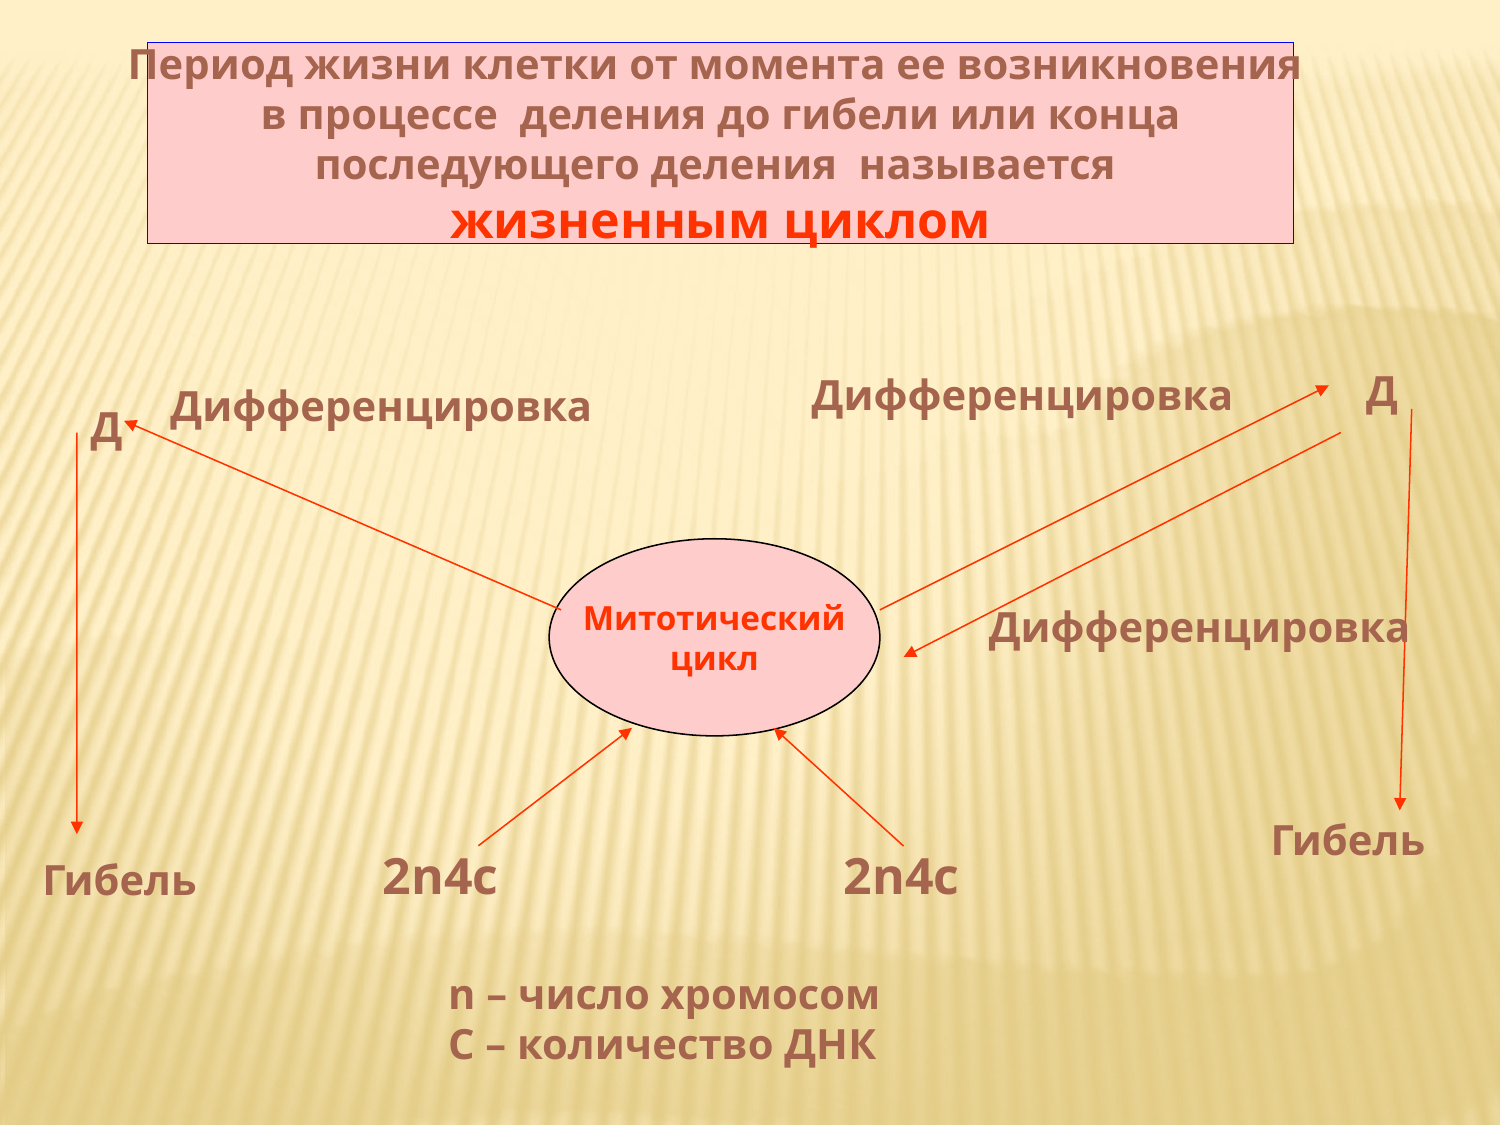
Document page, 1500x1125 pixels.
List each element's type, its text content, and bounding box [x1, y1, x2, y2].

text_box 2n4с [368, 837, 514, 912]
text_box Гибель [27, 846, 212, 911]
text_box Дифференцировка [973, 593, 1426, 659]
text_box Д [1351, 357, 1413, 423]
text_box Гибель [1255, 806, 1441, 872]
text_box [773, 727, 894, 837]
text_box 2n4с [828, 837, 974, 912]
text_box [1393, 659, 1407, 806]
text_box [489, 727, 633, 837]
text_box Период жизни клетки от момента ее возникновения в процессе деления до гибели или конца последующего деления называется жизненным циклом [147, 42, 1294, 244]
text_box Дифференцировка [796, 361, 1249, 427]
text_box Митотический цикл [549, 538, 880, 736]
text_box Дифференцировка [155, 372, 608, 438]
text_box Д [75, 392, 138, 458]
text_box n – число хромосом С – количество ДНК [433, 960, 896, 1075]
text_box [70, 432, 84, 835]
text_box [1249, 385, 1329, 426]
text_box [903, 621, 973, 657]
